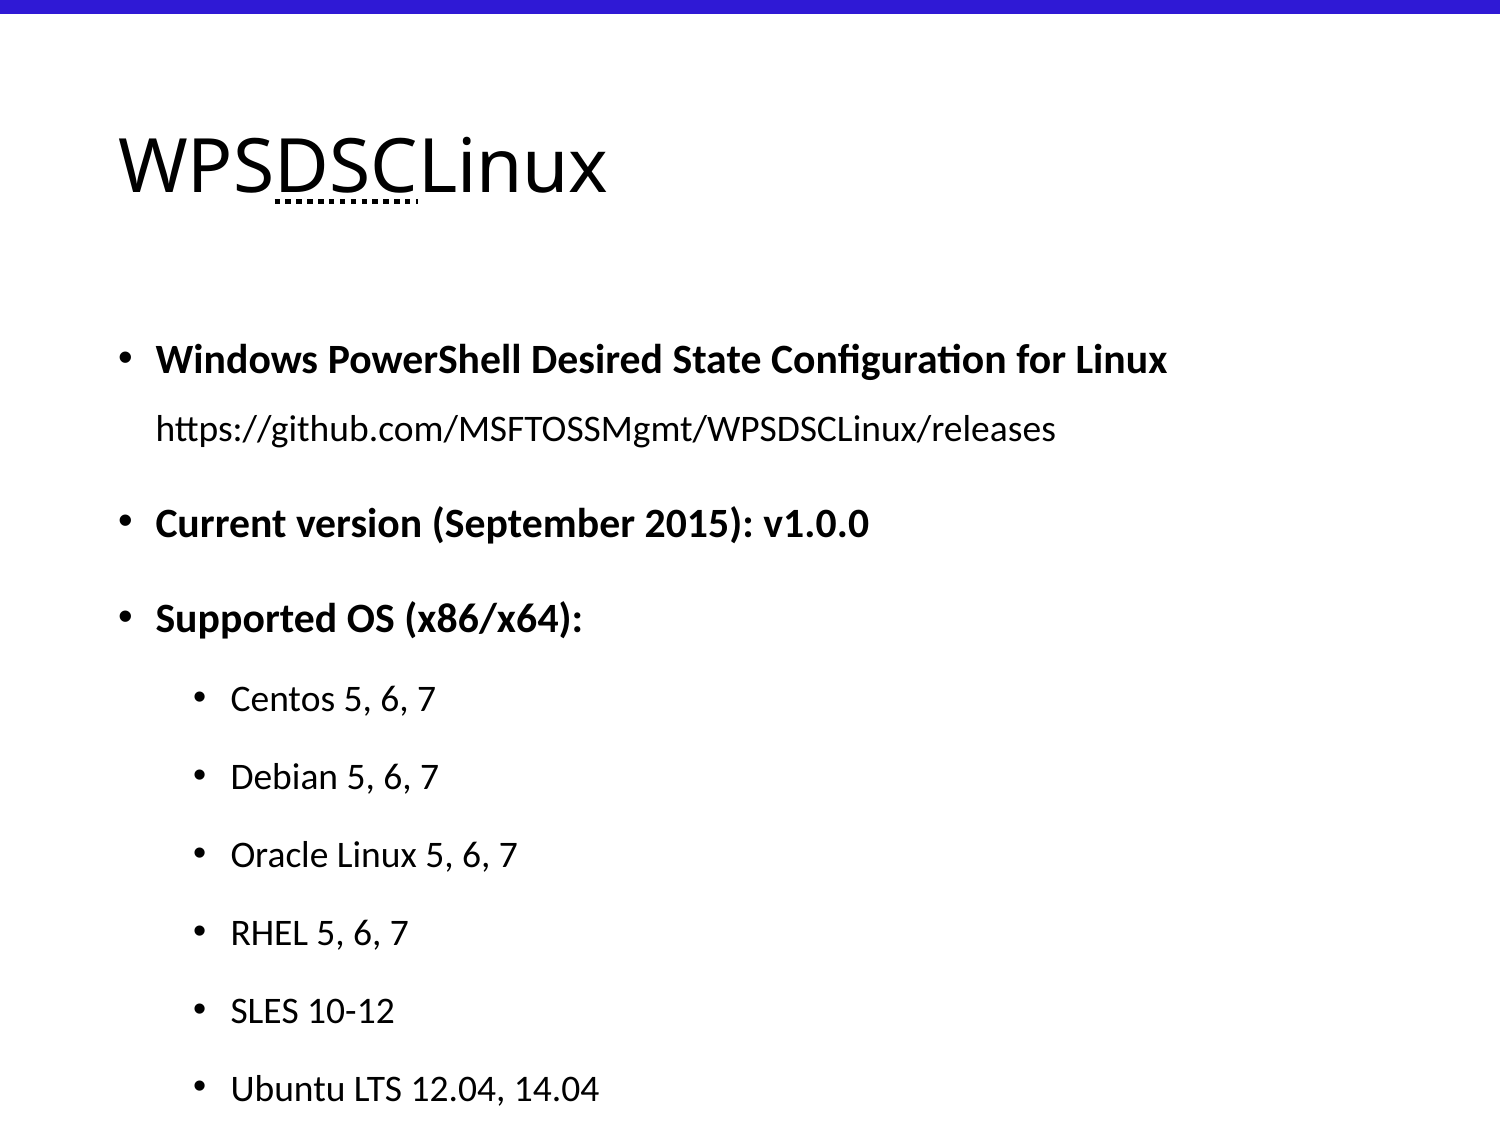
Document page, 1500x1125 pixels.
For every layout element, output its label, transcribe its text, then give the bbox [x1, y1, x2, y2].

title WPSDSCLinux [103, 59, 1397, 278]
list Windows PowerShell Desired State Configuration for Linux https://github.com/MSFTOSSMgmt/WPSDSCLinux/releases Current version (September 2015): v1.0.0 Supported OS (x86/x64): Centos 5, 6, 7 Debian 5, 6, 7 Oracle Linux 5, 6, 7 RHEL 5, 6, 7 SLES 10-12 Ubuntu LTS 12.04, 14.04 [103, 299, 1397, 1125]
